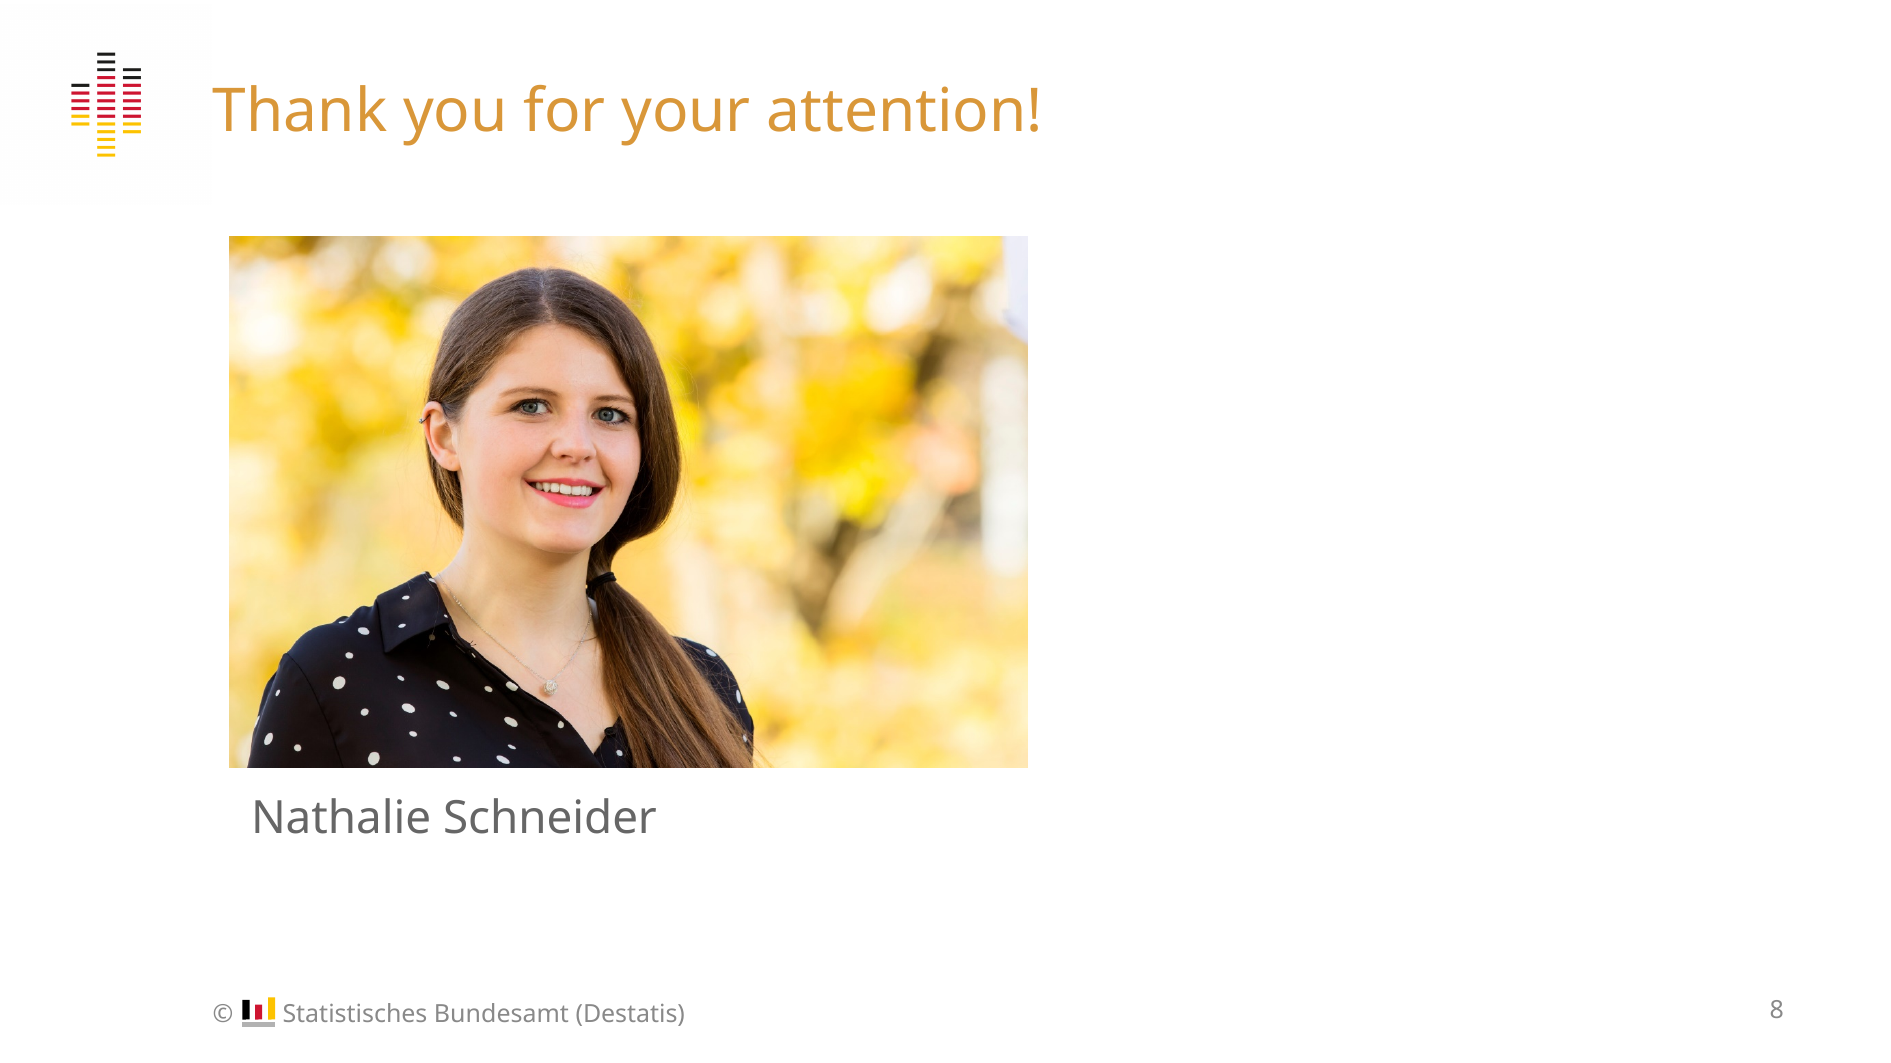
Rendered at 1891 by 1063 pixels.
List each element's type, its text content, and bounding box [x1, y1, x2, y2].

picture [229, 235, 1028, 768]
picture [0, 4, 212, 205]
footer © Statistisches Bundesamt (Destatis) [212, 968, 1512, 1028]
title Thank you for your attention! [212, 70, 1784, 237]
slide_number 8 [1571, 968, 1784, 1028]
text_box Nathalie Schneider [251, 786, 725, 844]
